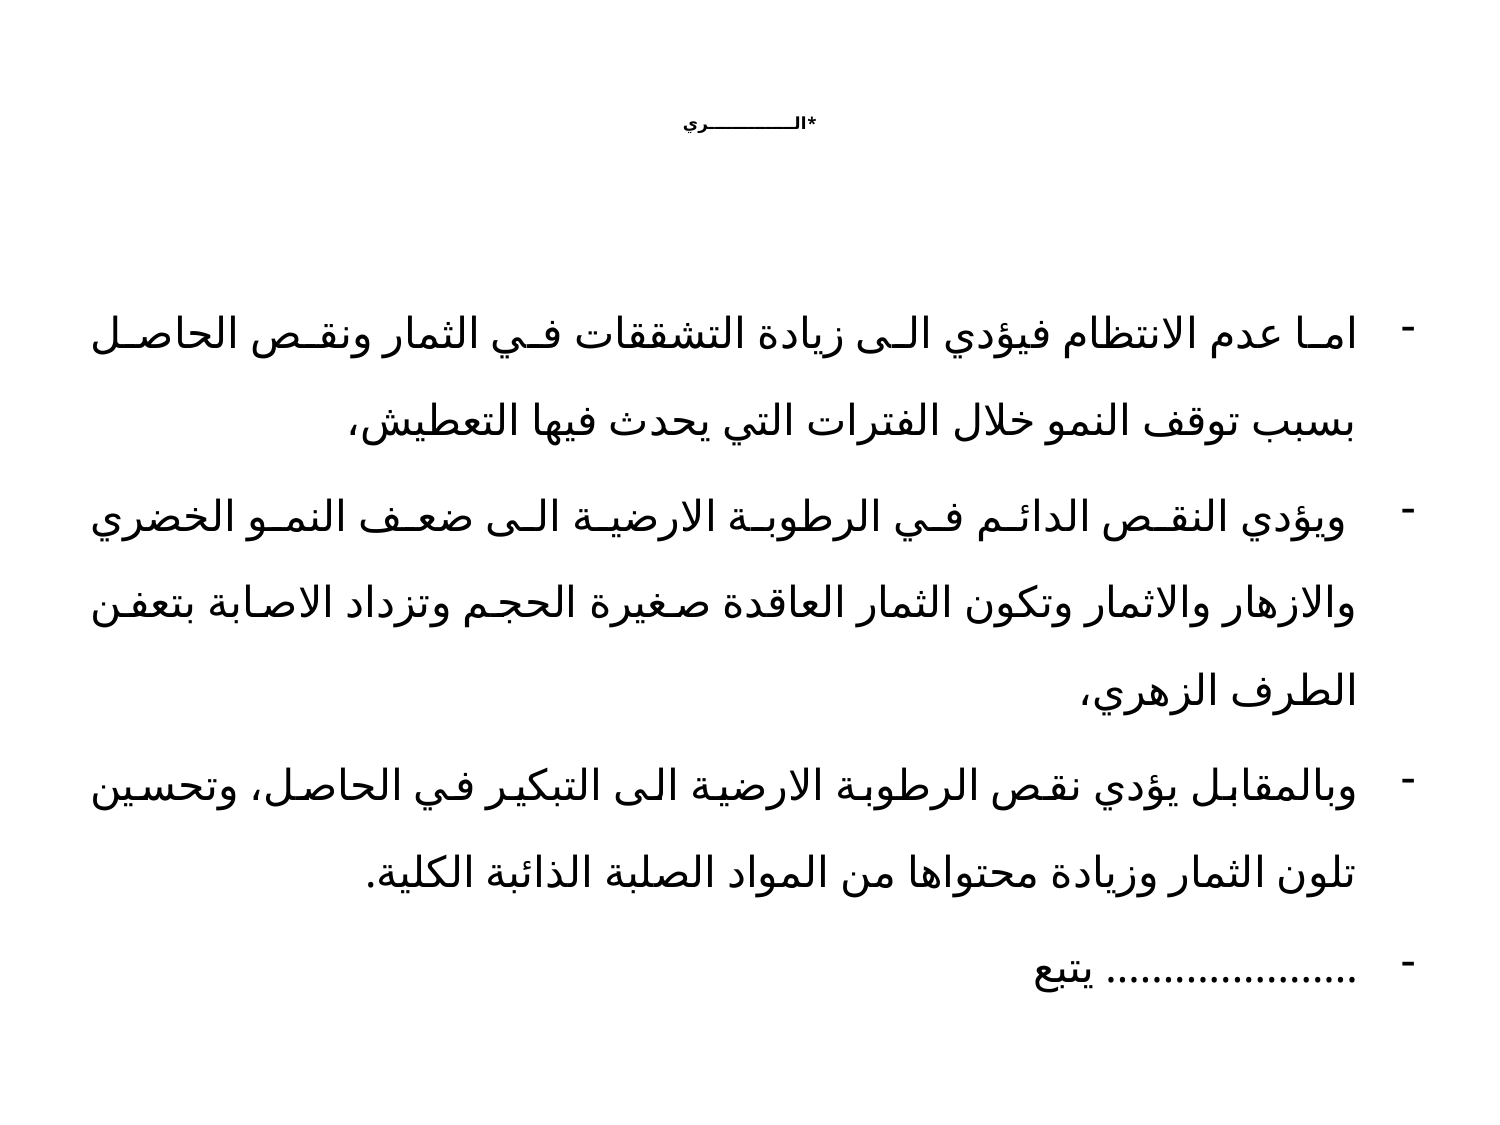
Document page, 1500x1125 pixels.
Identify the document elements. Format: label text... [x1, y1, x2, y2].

title *الـــــــــــــــري [75, 45, 1425, 233]
list اما عدم الانتظام فيؤدي الى زيادة التشققات في الثمار ونقص الحاصل بسبب توقف النمو خلال الفترات التي يحدث فيها التعطيش، ويؤدي النقص الدائم في الرطوبة الارضية الى ضعف النمو الخضري والازهار والاثمار وتكون الثمار العاقدة صغيرة الحجم وتزداد الاصابة بتعفن الطرف الزهري، وبالمقابل يؤدي نقص الرطوبة الارضية الى التبكير في الحاصل، وتحسين تلون الثمار وزيادة محتواها من المواد الصلبة الذائبة الكلية. ...................... يتبع [75, 262, 1425, 1005]
